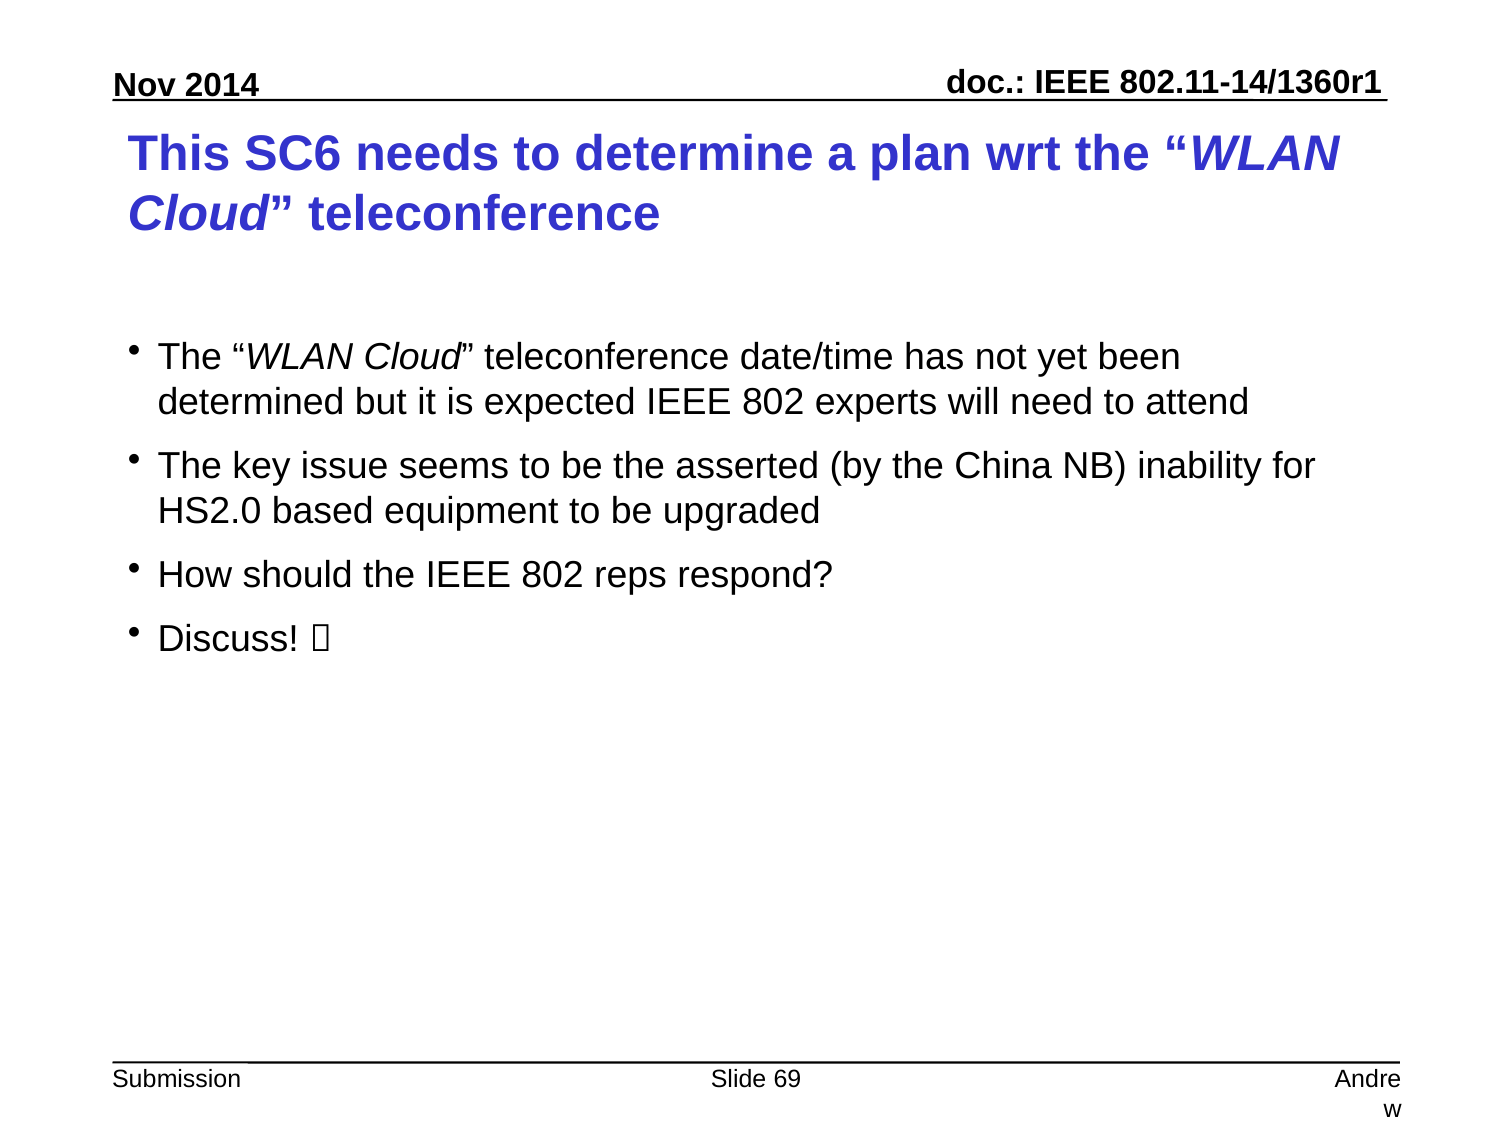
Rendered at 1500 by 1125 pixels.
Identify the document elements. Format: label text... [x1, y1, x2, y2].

slide_number Slide 69 [709, 1061, 803, 1093]
title This SC6 needs to determine a plan wrt the “WLAN Cloud” teleconference [112, 112, 1388, 288]
list The “WLAN Cloud” teleconference date/time has not yet been determined but it is expected IEEE 802 experts will need to attend The key issue seems to be the asserted (by the China NB) inability for HS2.0 based equipment to be upgraded How should the IEEE 802 reps respond? Discuss!  [112, 324, 1388, 1000]
footer Andrew Myles, Cisco [1320, 1061, 1402, 1093]
